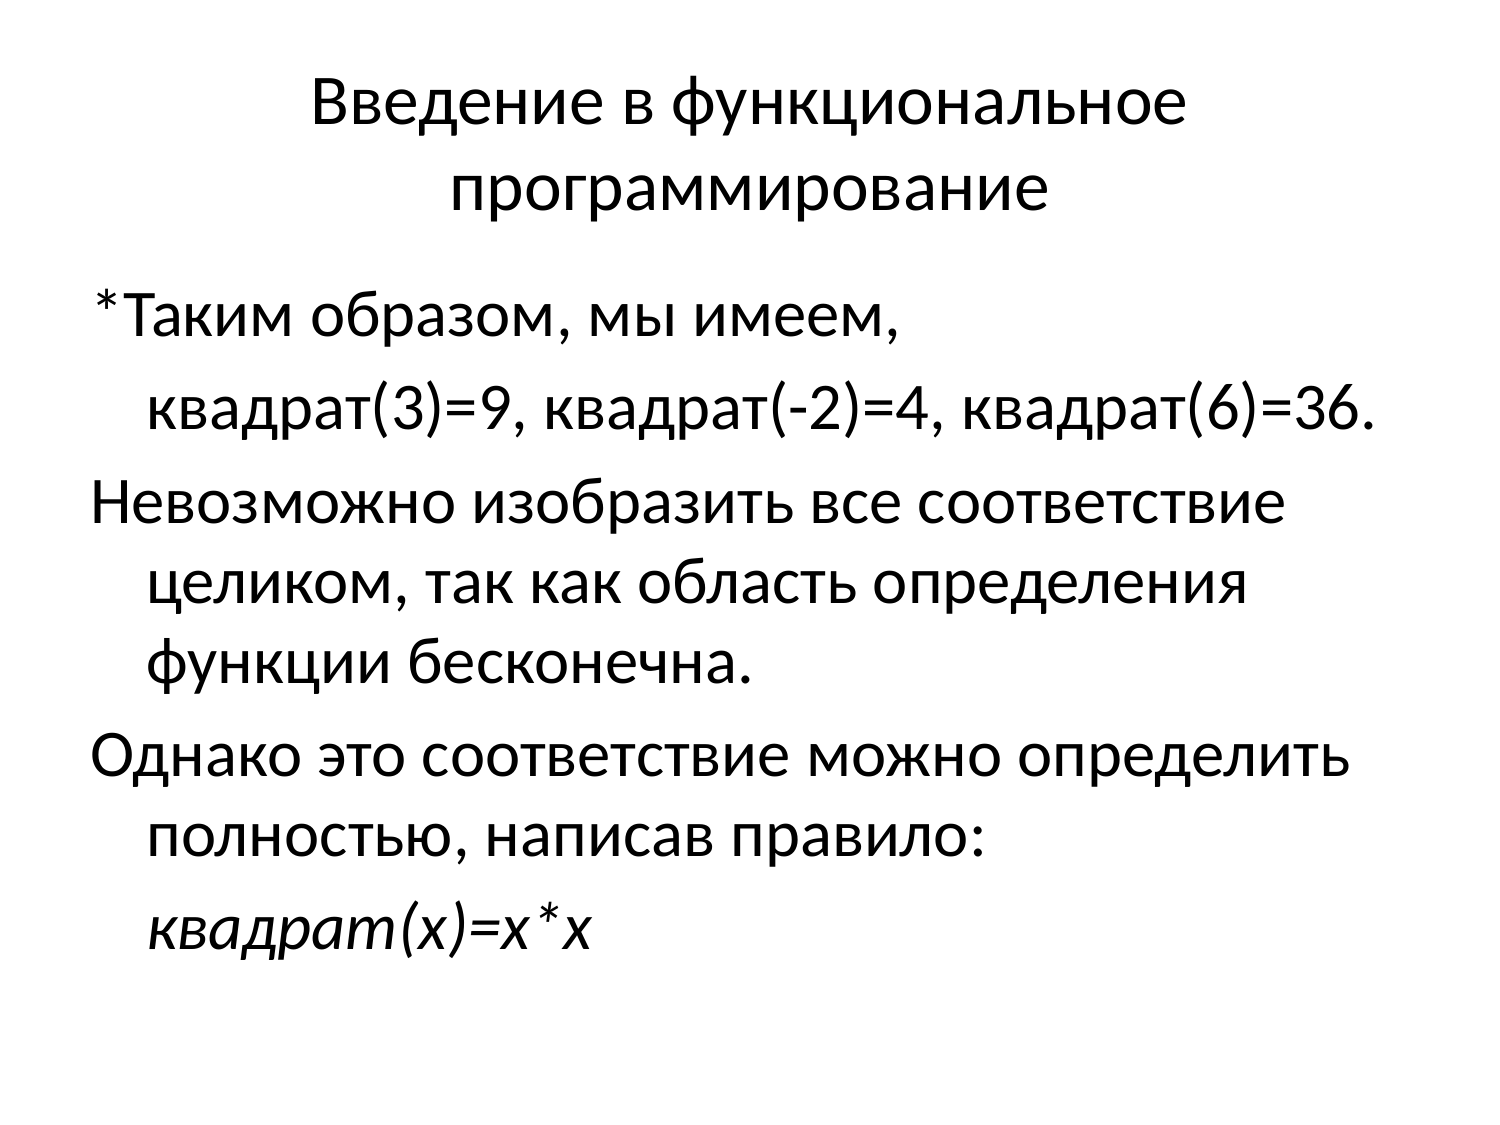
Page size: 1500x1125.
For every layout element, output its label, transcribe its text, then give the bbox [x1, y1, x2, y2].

title Введение в функциональное программирование [75, 45, 1425, 233]
list *Таким образом, мы имеем, квадрат(3)=9, квадрат(-2)=4, квадрат(6)=36. Невозможно изобразить все соответствие целиком, так как область определения функции бесконечна. Однако это соответствие можно определить полностью, написав правило: квадрат(x)=x*x [75, 262, 1425, 1005]
